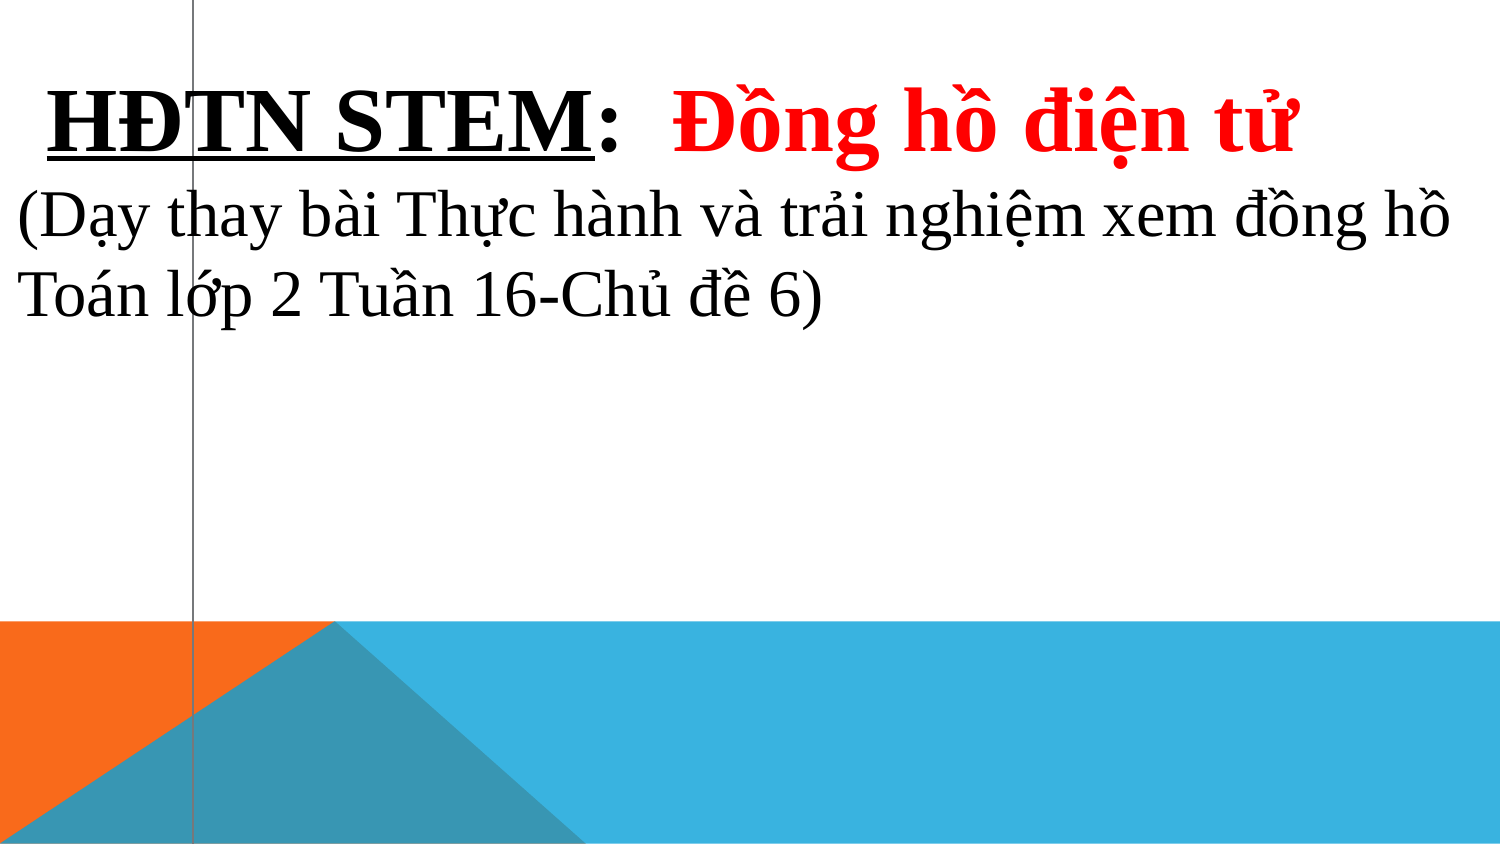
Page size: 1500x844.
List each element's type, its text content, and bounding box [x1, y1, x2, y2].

text_box HĐTN STEM: Đồng hồ điện tử (Dạy thay bài Thực hành và trải nghiệm xem đồng hồ Toán lớp 2 Tuần 16-Chủ đề 6) [198, 52, 1488, 417]
text_box HĐTN STEM: Đồng hồ điện tử (Dạy thay bài Thực hành và trải nghiệm xem đồng hồ Toán lớp 2 Tuần 16-Chủ đề 6) [2, 52, 188, 417]
